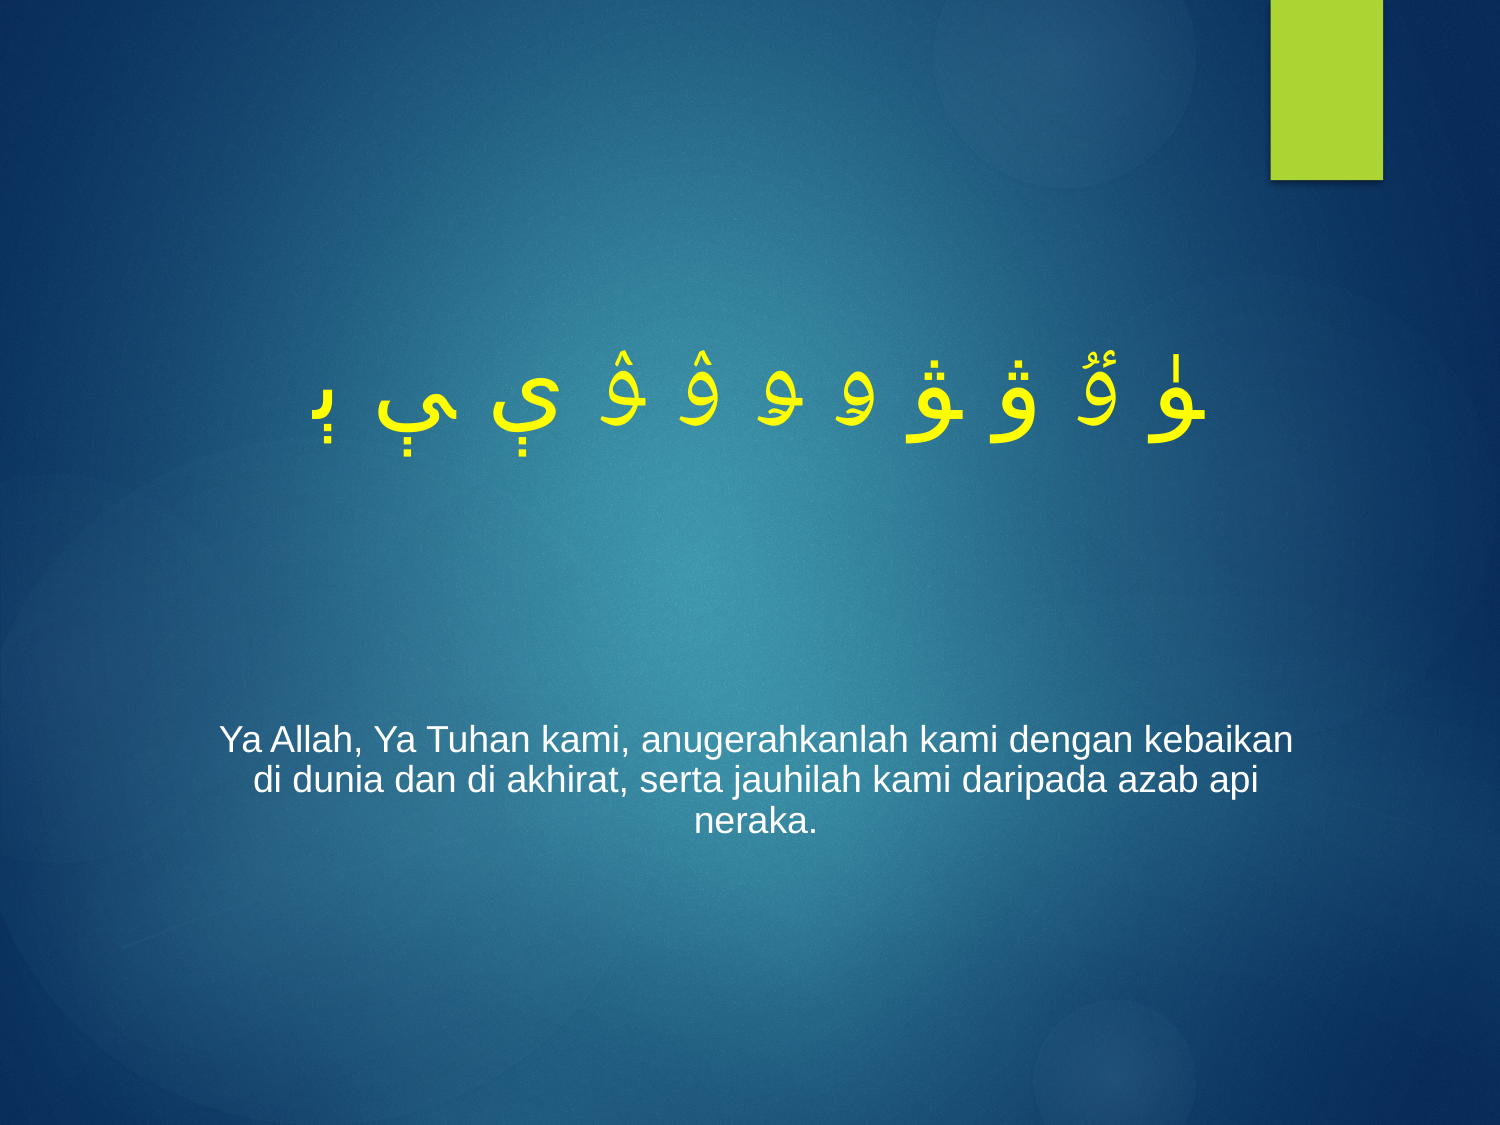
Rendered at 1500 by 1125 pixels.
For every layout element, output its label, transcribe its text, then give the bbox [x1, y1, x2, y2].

text_box ﯜ ﯝ ﯞ ﯟ ﯠ ﯡ ﯢ ﯣ ﯤ ﯥ ﯦ [196, 312, 1322, 448]
text_box Ya Allah, Ya Tuhan kami, anugerahkanlah kami dengan kebaikan di dunia dan di akhirat, serta jauhilah kami daripada azab api neraka. [199, 712, 1313, 849]
